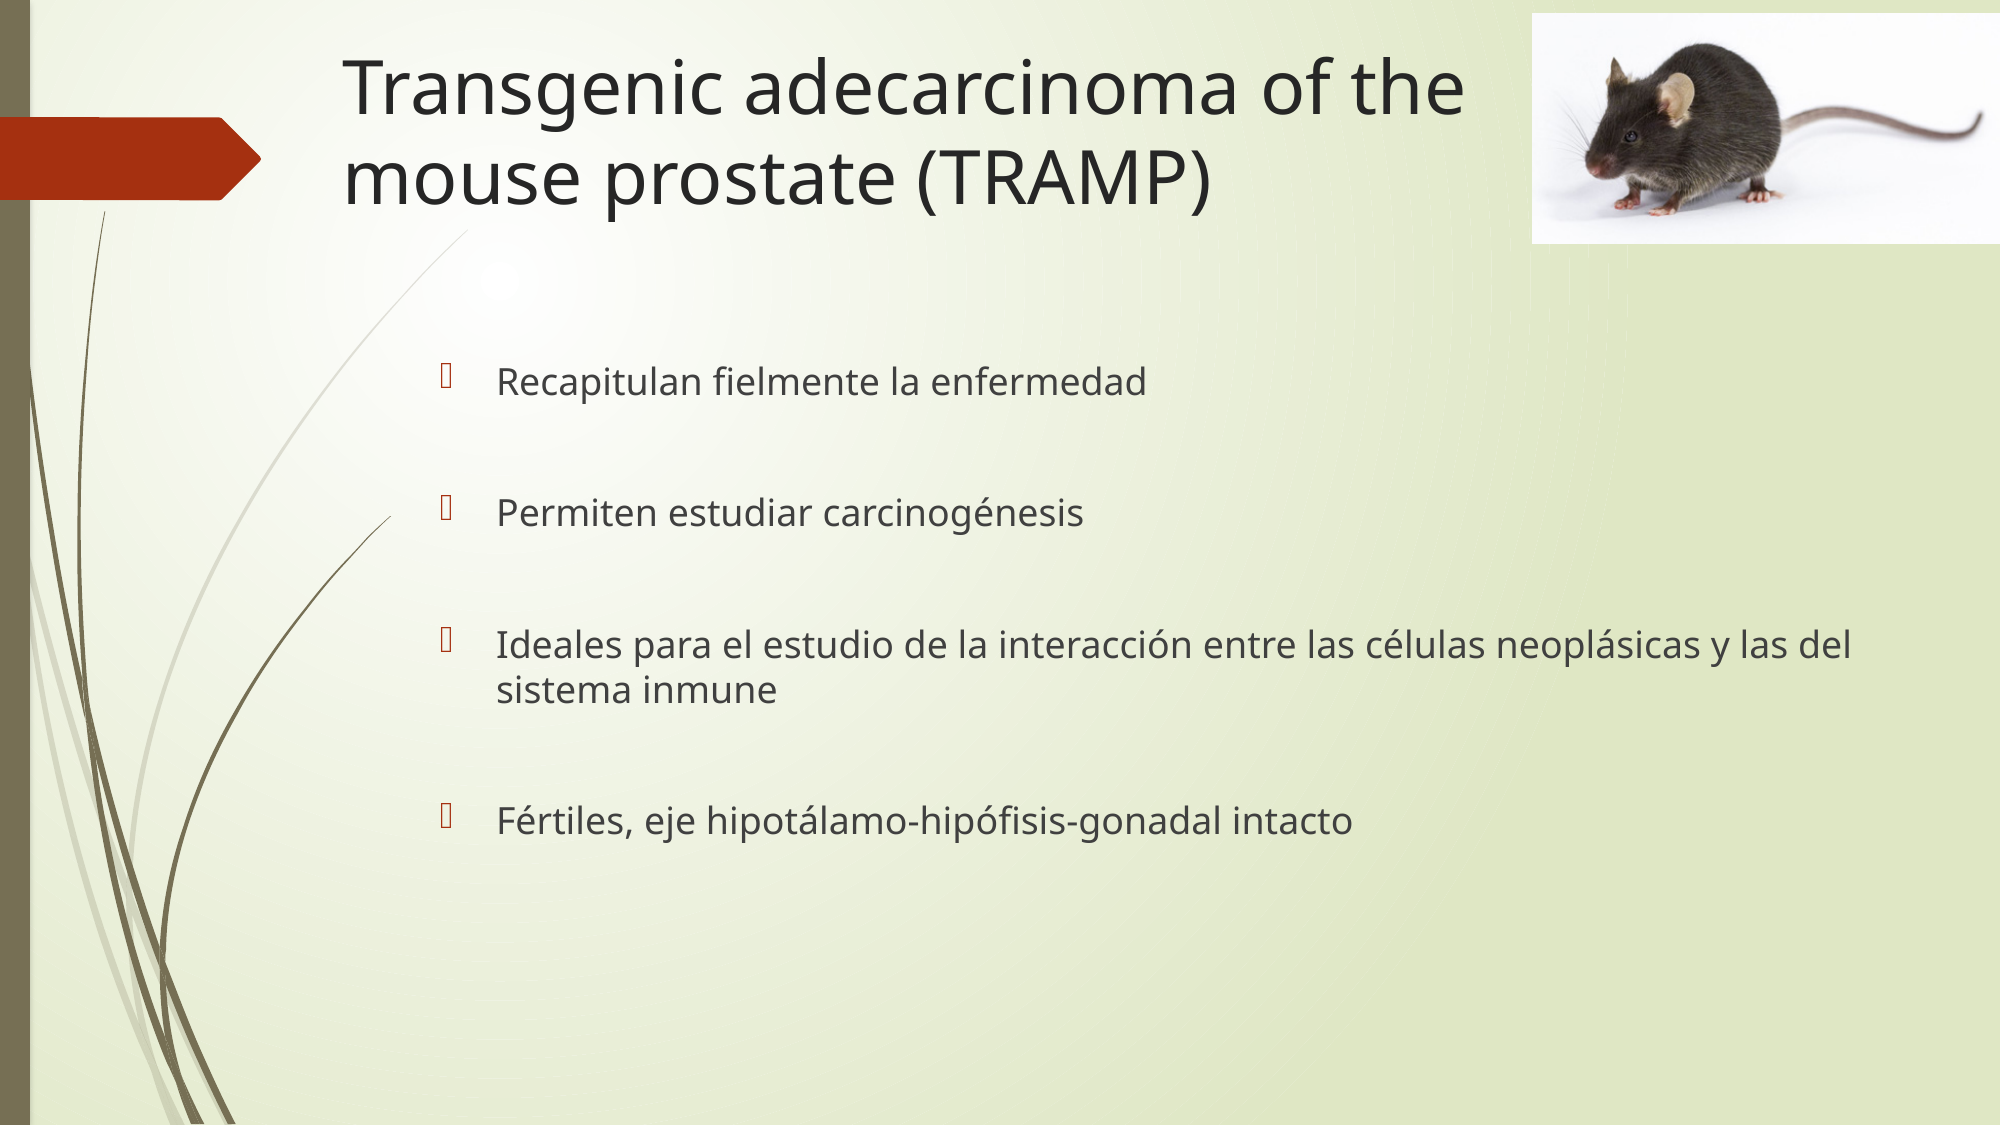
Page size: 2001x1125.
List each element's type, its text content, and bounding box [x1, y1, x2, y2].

picture [1532, 13, 2000, 244]
title Transgenic adecarcinoma of the mouse prostate (TRAMP) [327, 32, 1488, 250]
list Recapitulan fielmente la enfermedad Permiten estudiar carcinogénesis Ideales para el estudio de la interacción entre las células neoplásicas y las del sistema inmune Fértiles, eje hipotálamo-hipófisis-gonadal intacto [424, 350, 1888, 970]
